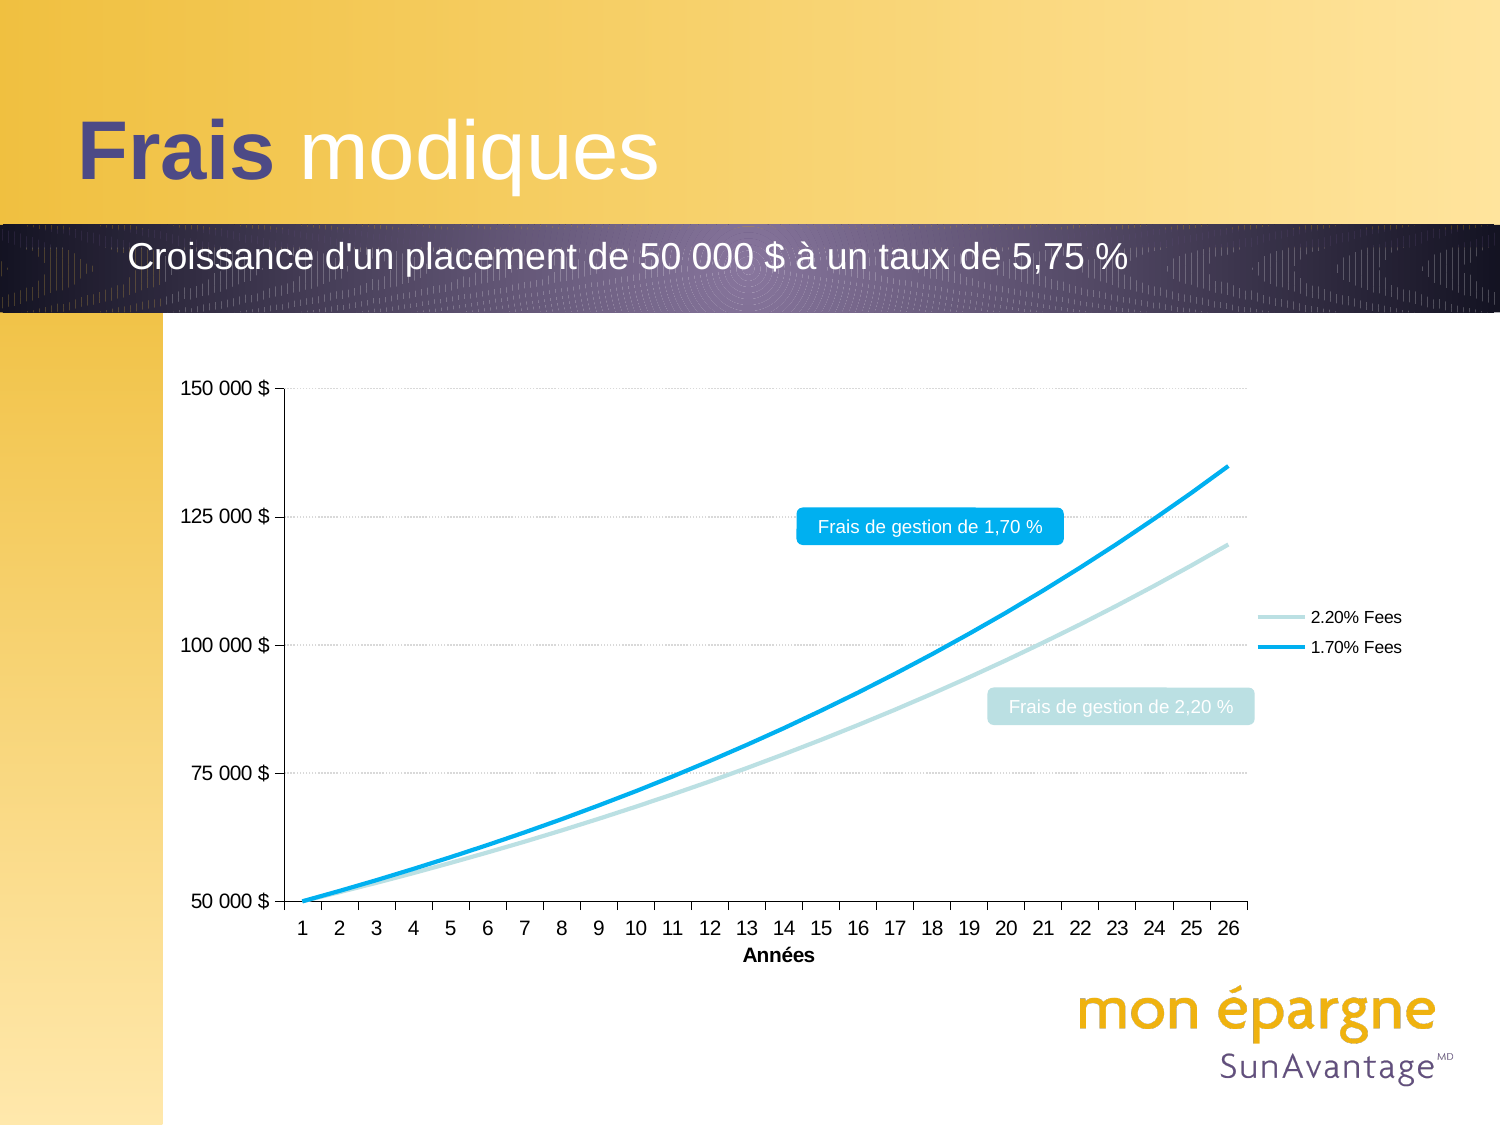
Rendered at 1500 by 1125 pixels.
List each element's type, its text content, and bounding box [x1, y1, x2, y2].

chart [161, 275, 1416, 976]
text_box [0, 224, 155, 313]
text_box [1062, 974, 1463, 1109]
text_box [1400, 224, 1500, 313]
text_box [987, 687, 1255, 726]
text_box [796, 507, 1065, 546]
title Frais modiques [62, 0, 1338, 204]
text_box [0, 0, 1500, 224]
text_box [163, 313, 1500, 1125]
text_box Croissance d'un placement de 50 000 $ à un taux de 5,75 % [112, 224, 1400, 285]
text_box [0, 313, 163, 1125]
